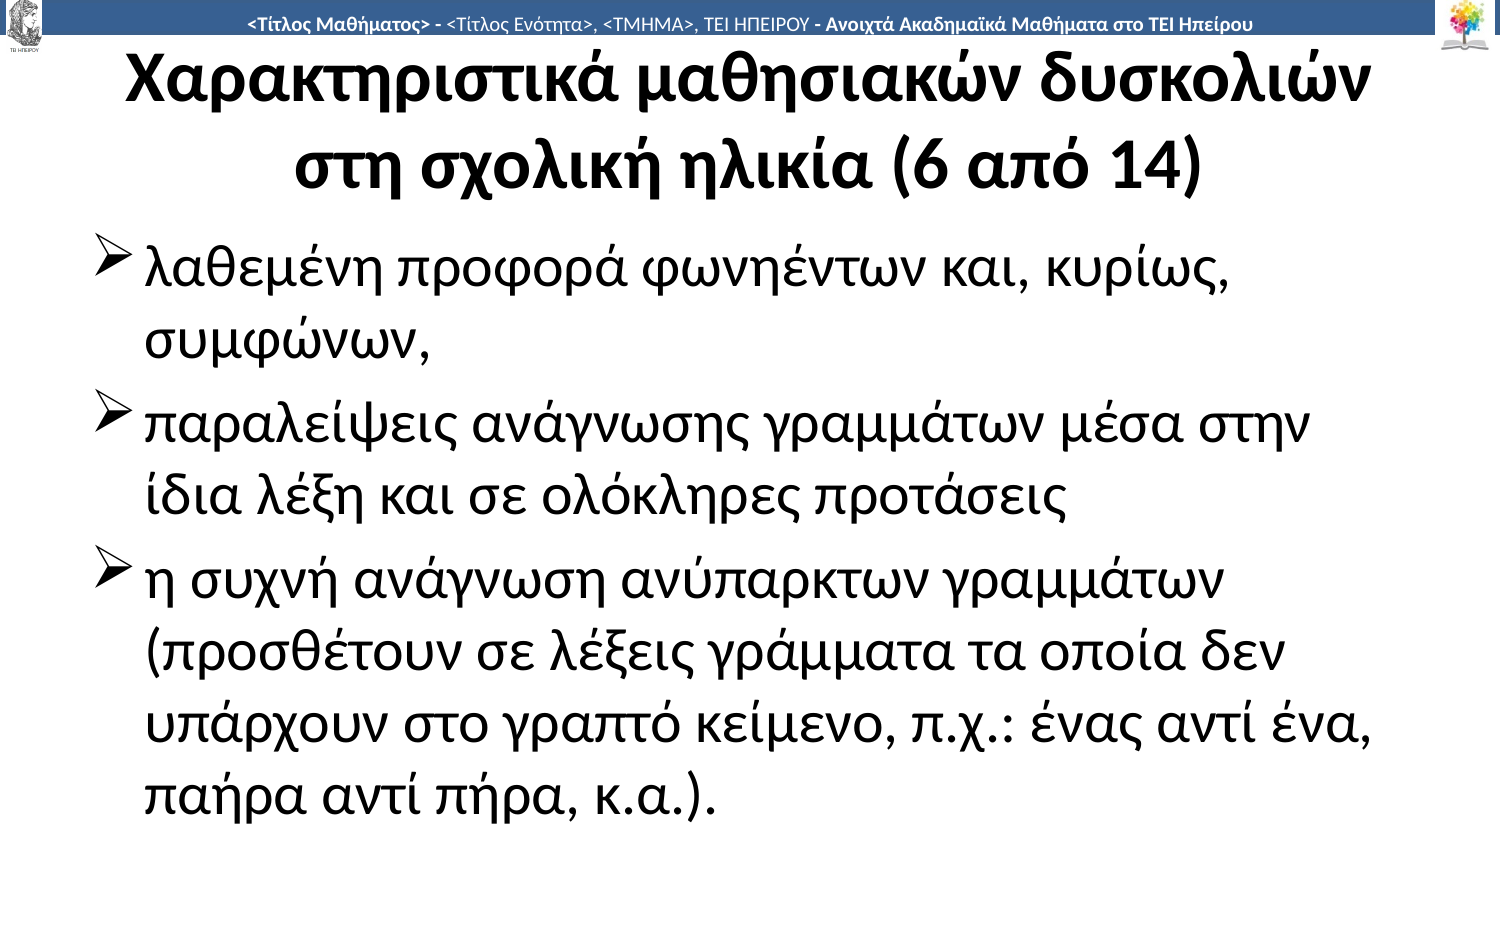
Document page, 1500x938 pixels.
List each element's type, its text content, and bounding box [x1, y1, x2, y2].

picture [1435, 0, 1495, 52]
picture [6, 0, 42, 54]
title Χαρακτηριστικά μαθησιακών δυσκολιών στη σχολική ηλικία (6 από 14) [75, 37, 1425, 194]
list λαθεμένη προφορά φωνηέντων και, κυρίως, συμφώνων, παραλείψεις ανάγνωσης γραμμάτων μέσα στην ίδια λέξη και σε ολόκληρες προτάσεις η συχνή ανάγνωση ανύπαρκτων γραμμάτων (προσθέτουν σε λέξεις γράμματα τα οποία δεν υπάρχουν στο γραπτό κείμενο, π.χ.: ένας αντί ένα, παήρα αντί πήρα, κ.α.). [75, 218, 1425, 838]
